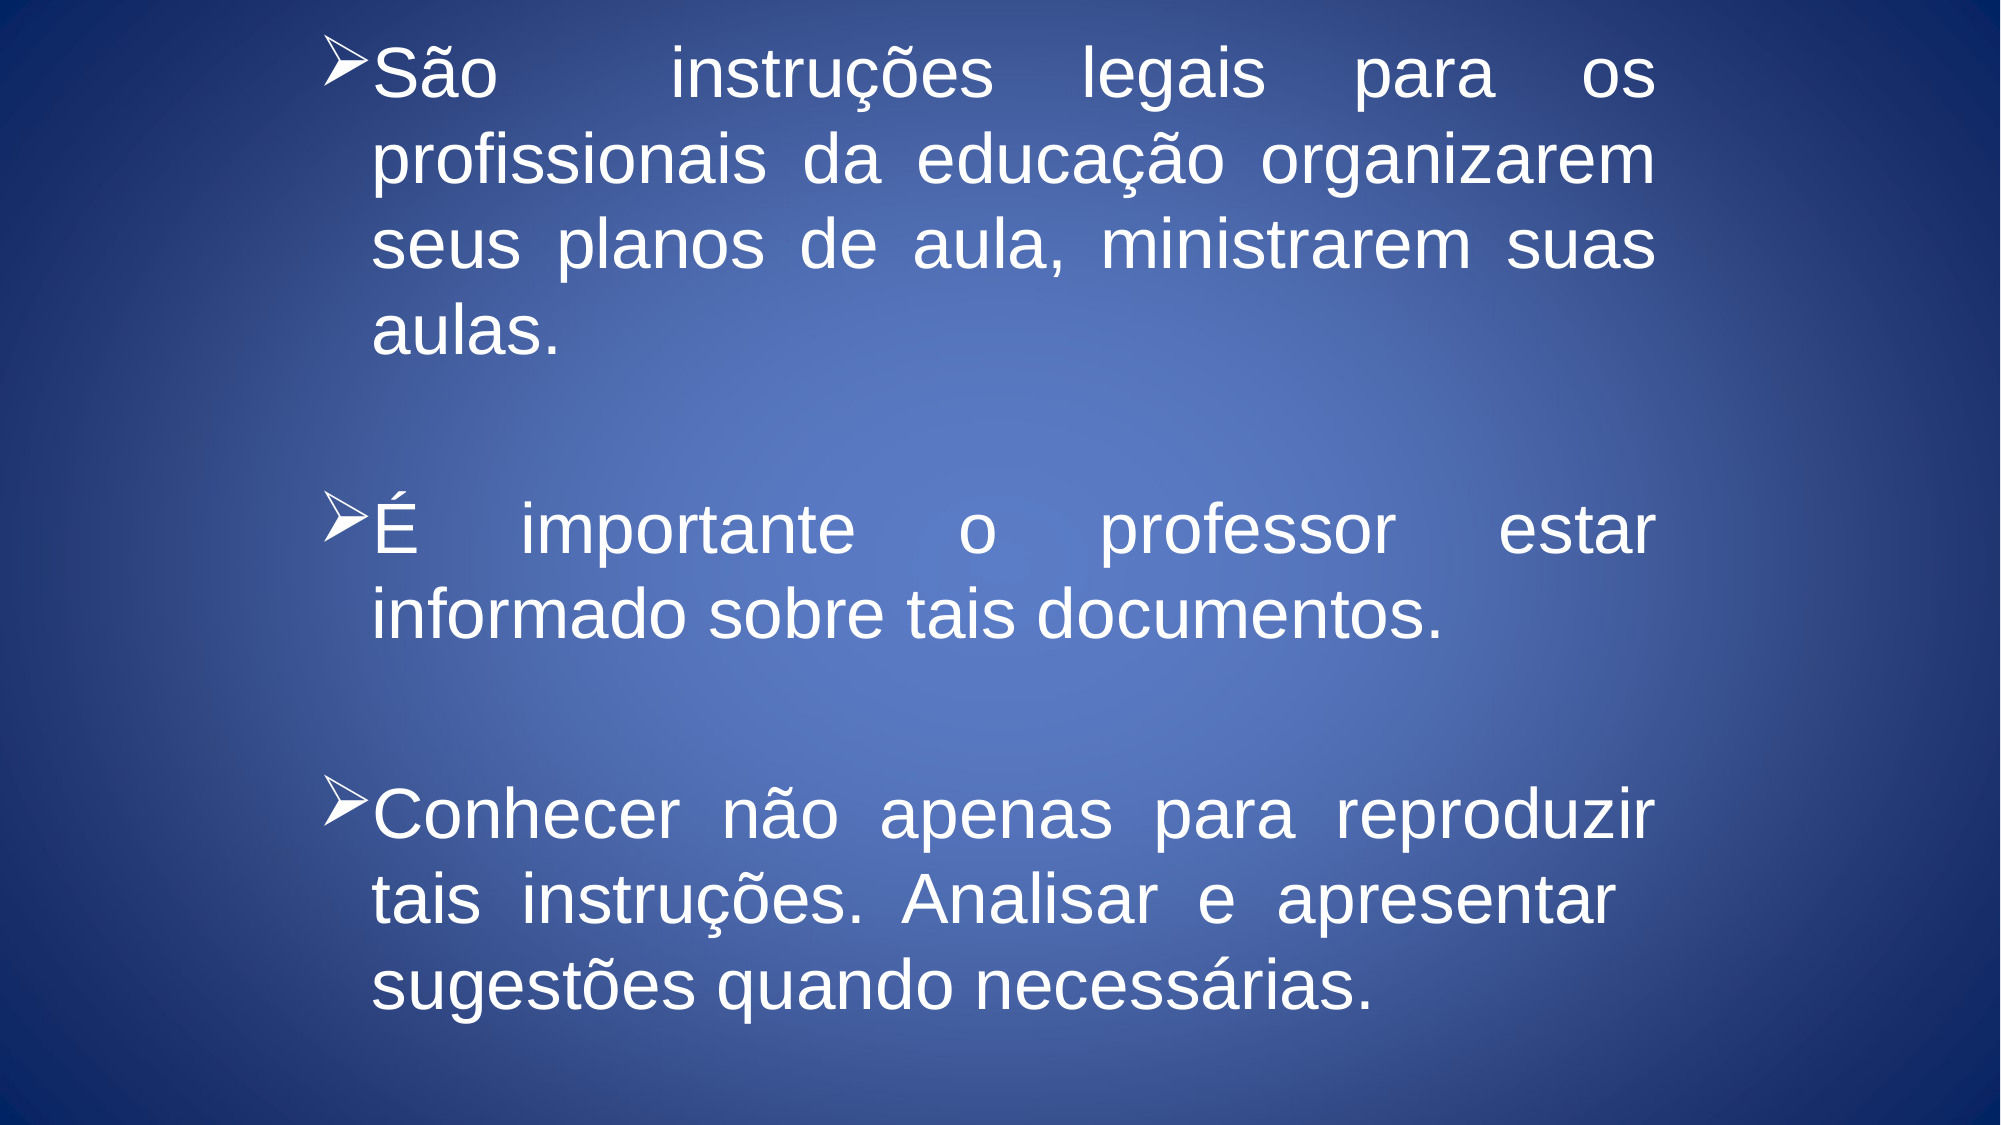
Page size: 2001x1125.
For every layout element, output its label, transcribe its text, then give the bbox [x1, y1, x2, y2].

picture [0, 0, 2001, 1125]
list São instruções legais para os profissionais da educação organizarem seus planos de aula, ministrarem suas aulas. É importante o professor estar informado sobre tais documentos. Conhecer não apenas para reproduzir tais instruções. Analisar e apresentar sugestões quando necessárias. [303, 19, 1674, 1035]
